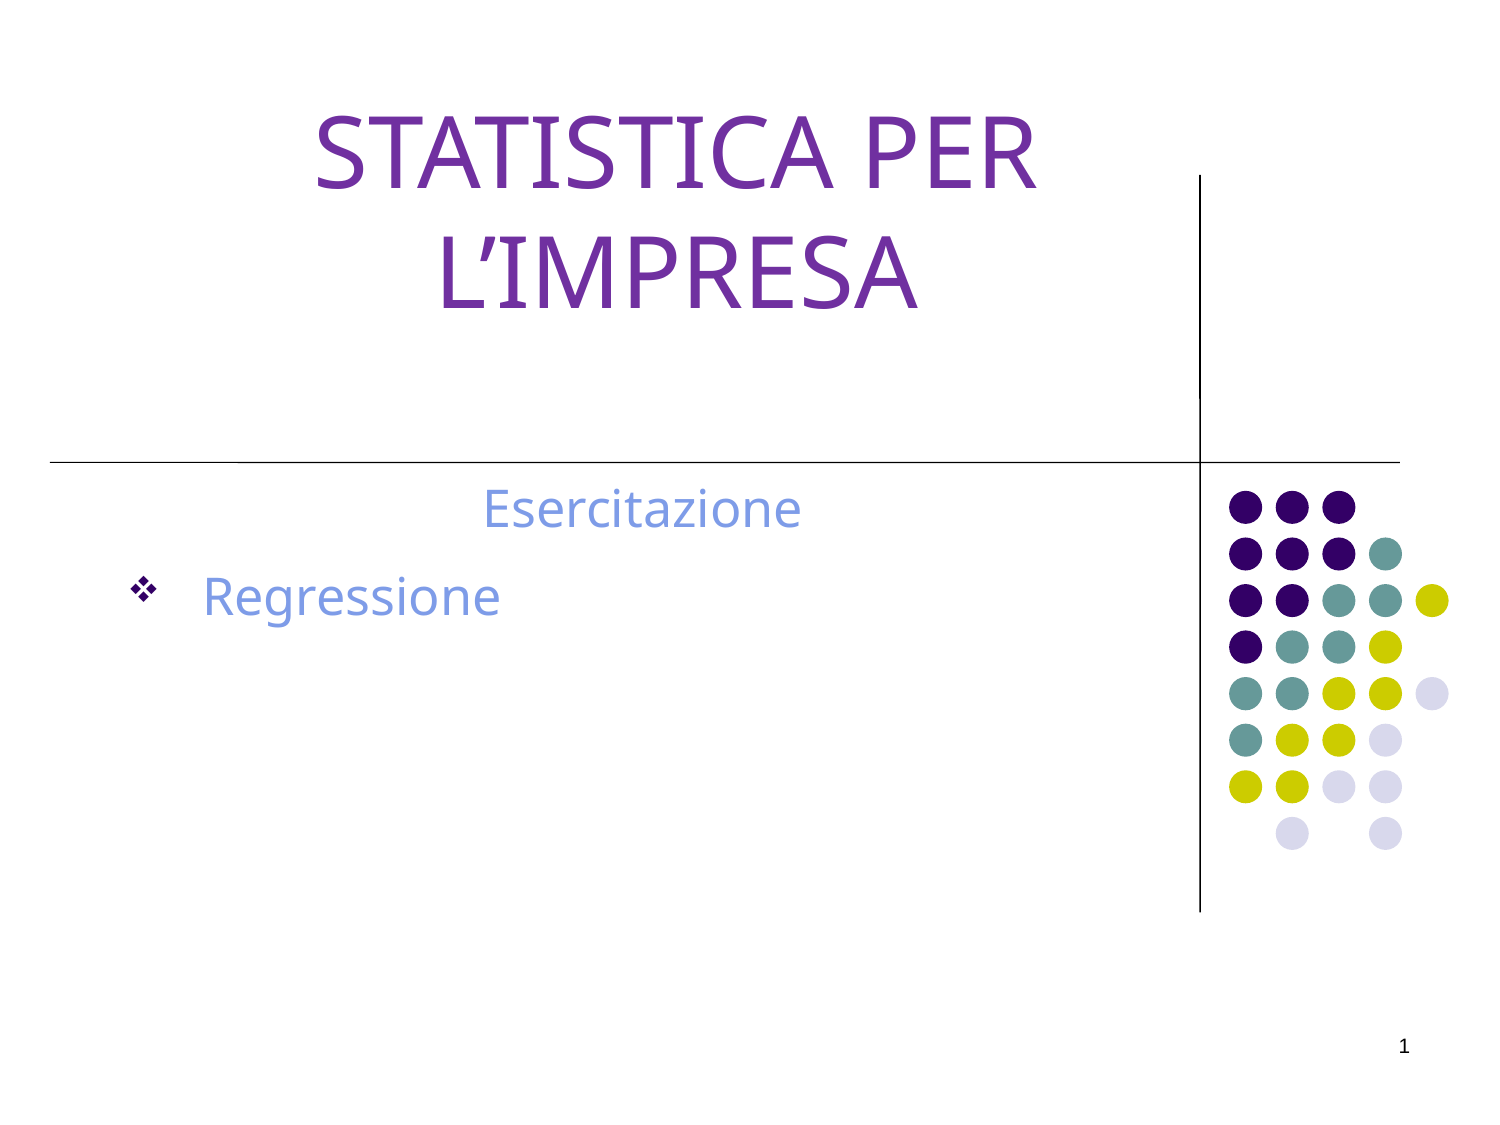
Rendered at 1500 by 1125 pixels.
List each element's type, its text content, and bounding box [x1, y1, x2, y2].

subtitle Esercitazione Regressione [112, 467, 1187, 1025]
slide_number 1 [1074, 1024, 1426, 1101]
title STATISTICA PER L’IMPRESA [103, 90, 1250, 337]
